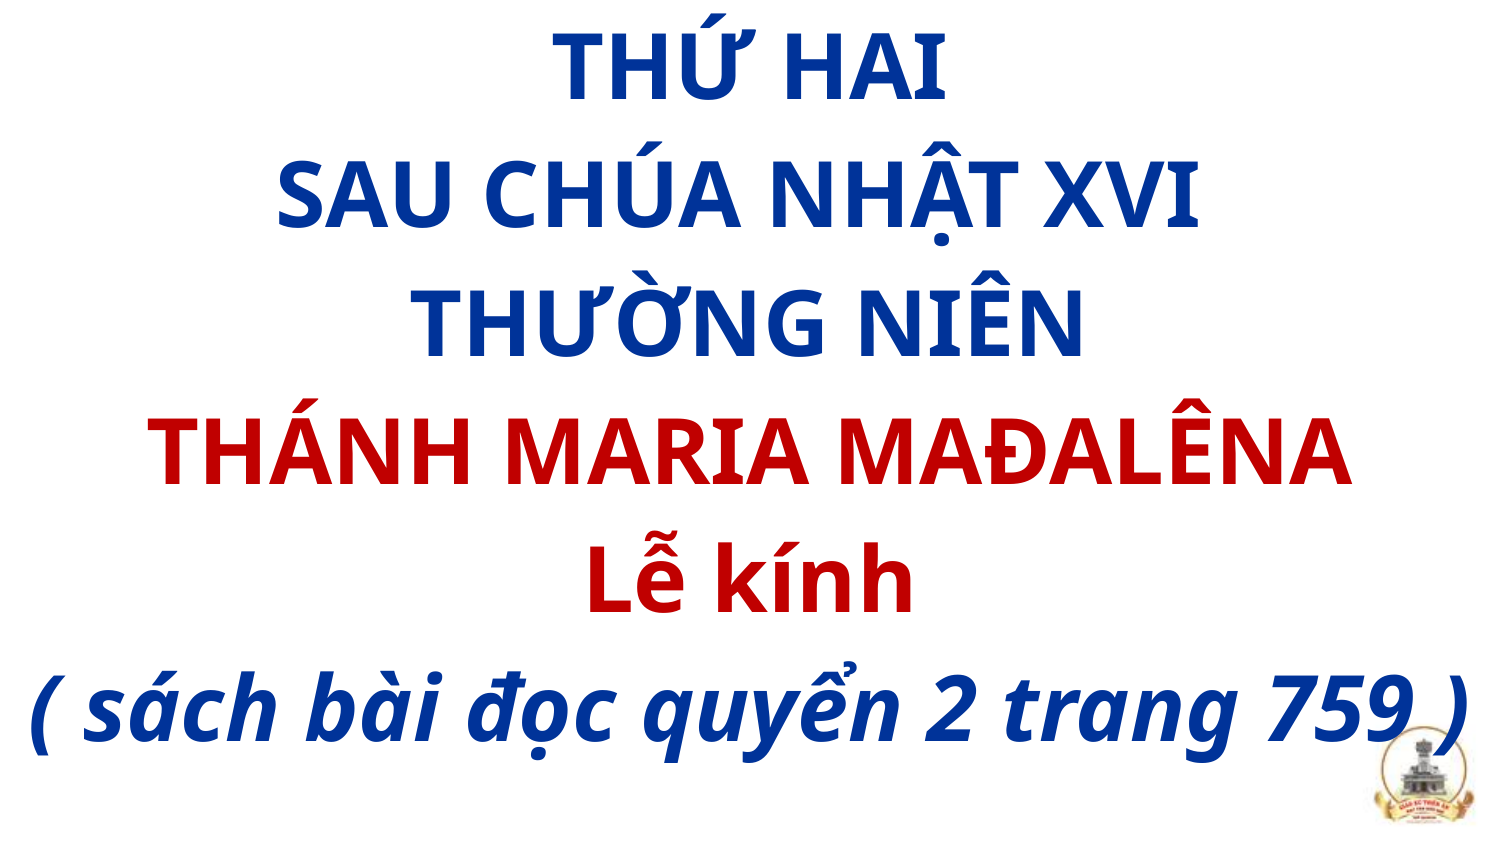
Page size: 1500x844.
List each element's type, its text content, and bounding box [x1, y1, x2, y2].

subtitle THỨ HAI SAU CHÚA NHẬT XVI THƯỜNG NIÊN THÁNH MARIA MAĐALÊNA Lễ kính ( sách bài đọc quyển 2 trang 759 ) [0, 0, 1500, 844]
